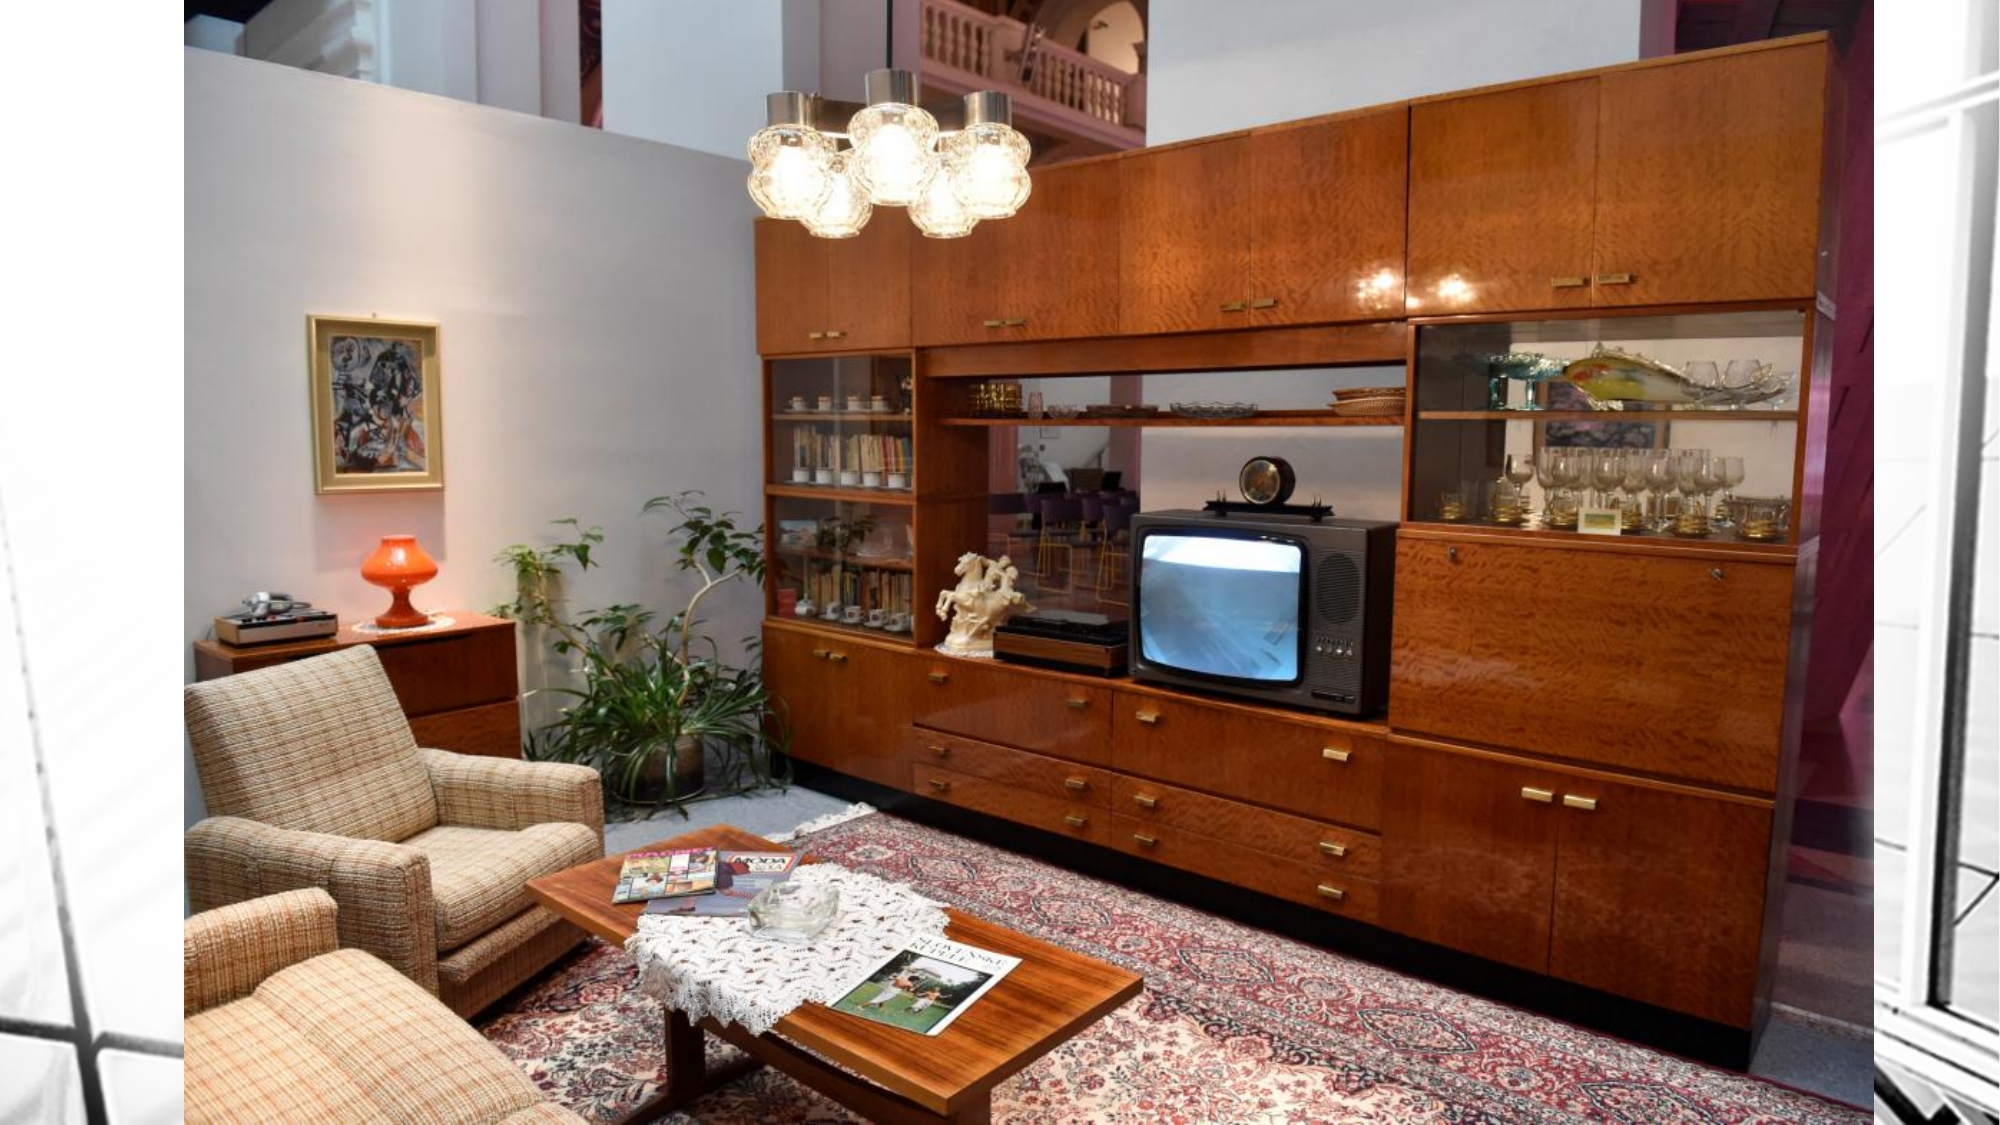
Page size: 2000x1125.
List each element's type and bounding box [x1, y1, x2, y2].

list [184, 0, 1874, 1125]
picture [1874, 0, 2000, 1125]
picture [0, 0, 184, 1125]
